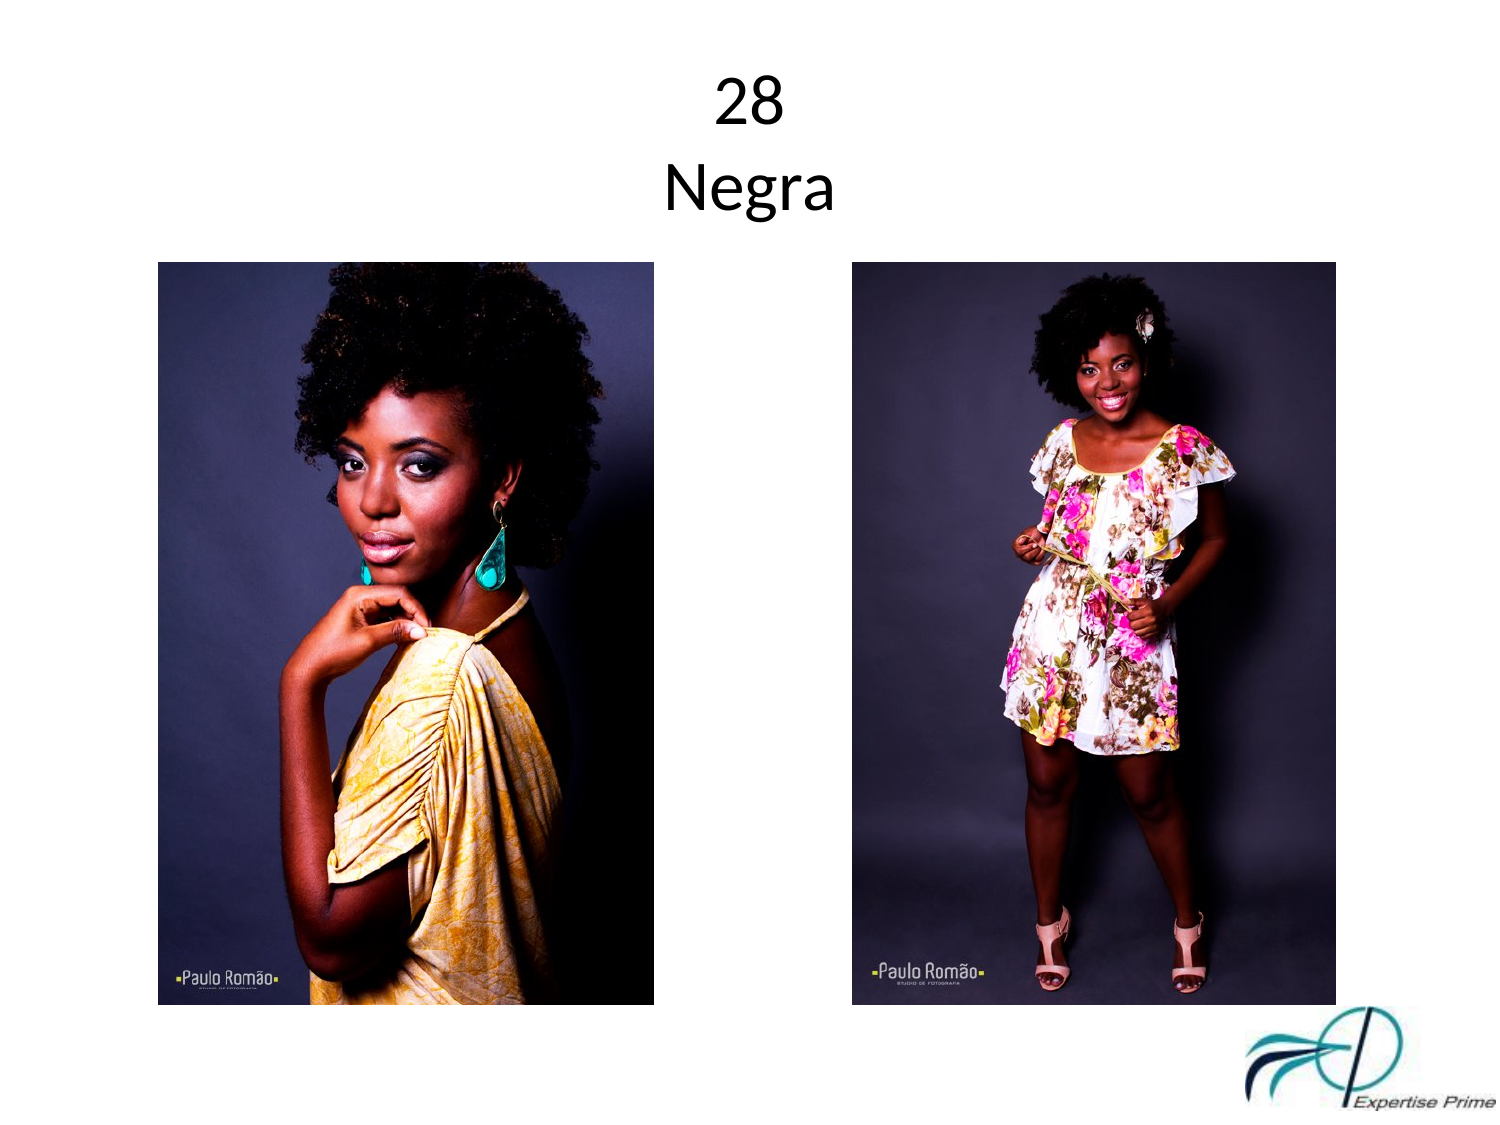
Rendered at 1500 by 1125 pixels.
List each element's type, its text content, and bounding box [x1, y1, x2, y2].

picture [1245, 1006, 1496, 1112]
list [158, 262, 655, 1006]
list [851, 262, 1336, 1006]
title 28 Negra [75, 45, 1425, 233]
